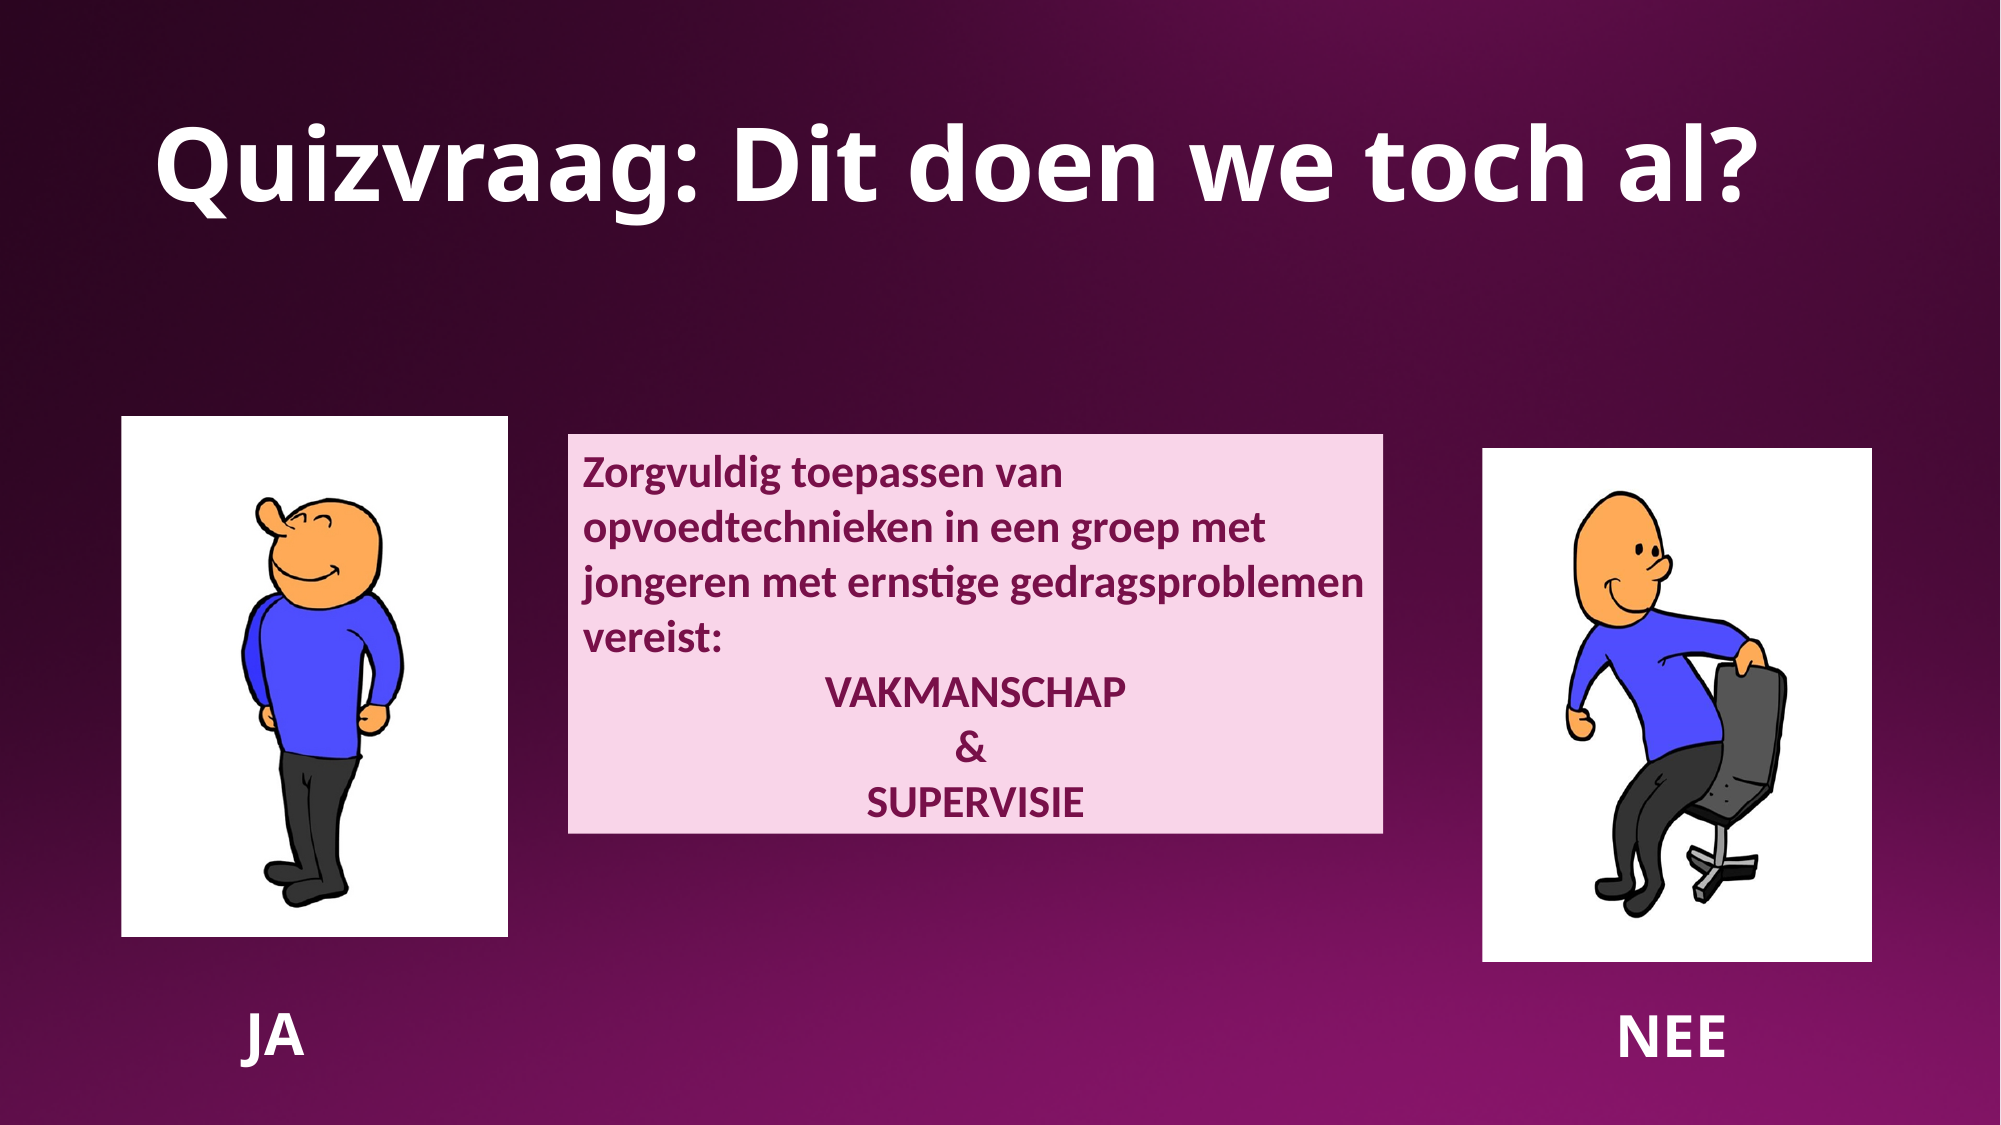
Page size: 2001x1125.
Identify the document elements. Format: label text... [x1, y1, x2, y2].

picture [0, 0, 2001, 1125]
text_box JA [230, 989, 600, 1075]
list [121, 416, 508, 937]
text_box NEE [1601, 991, 1971, 1077]
text_box Zorgvuldig toepassen van opvoedtechnieken in een groep met jongeren met ernstige gedragsproblemen vereist: VAKMANSCHAP & SUPERVISIE [568, 434, 1384, 834]
title Quizvraag: Dit doen we toch al? [137, 59, 1863, 278]
